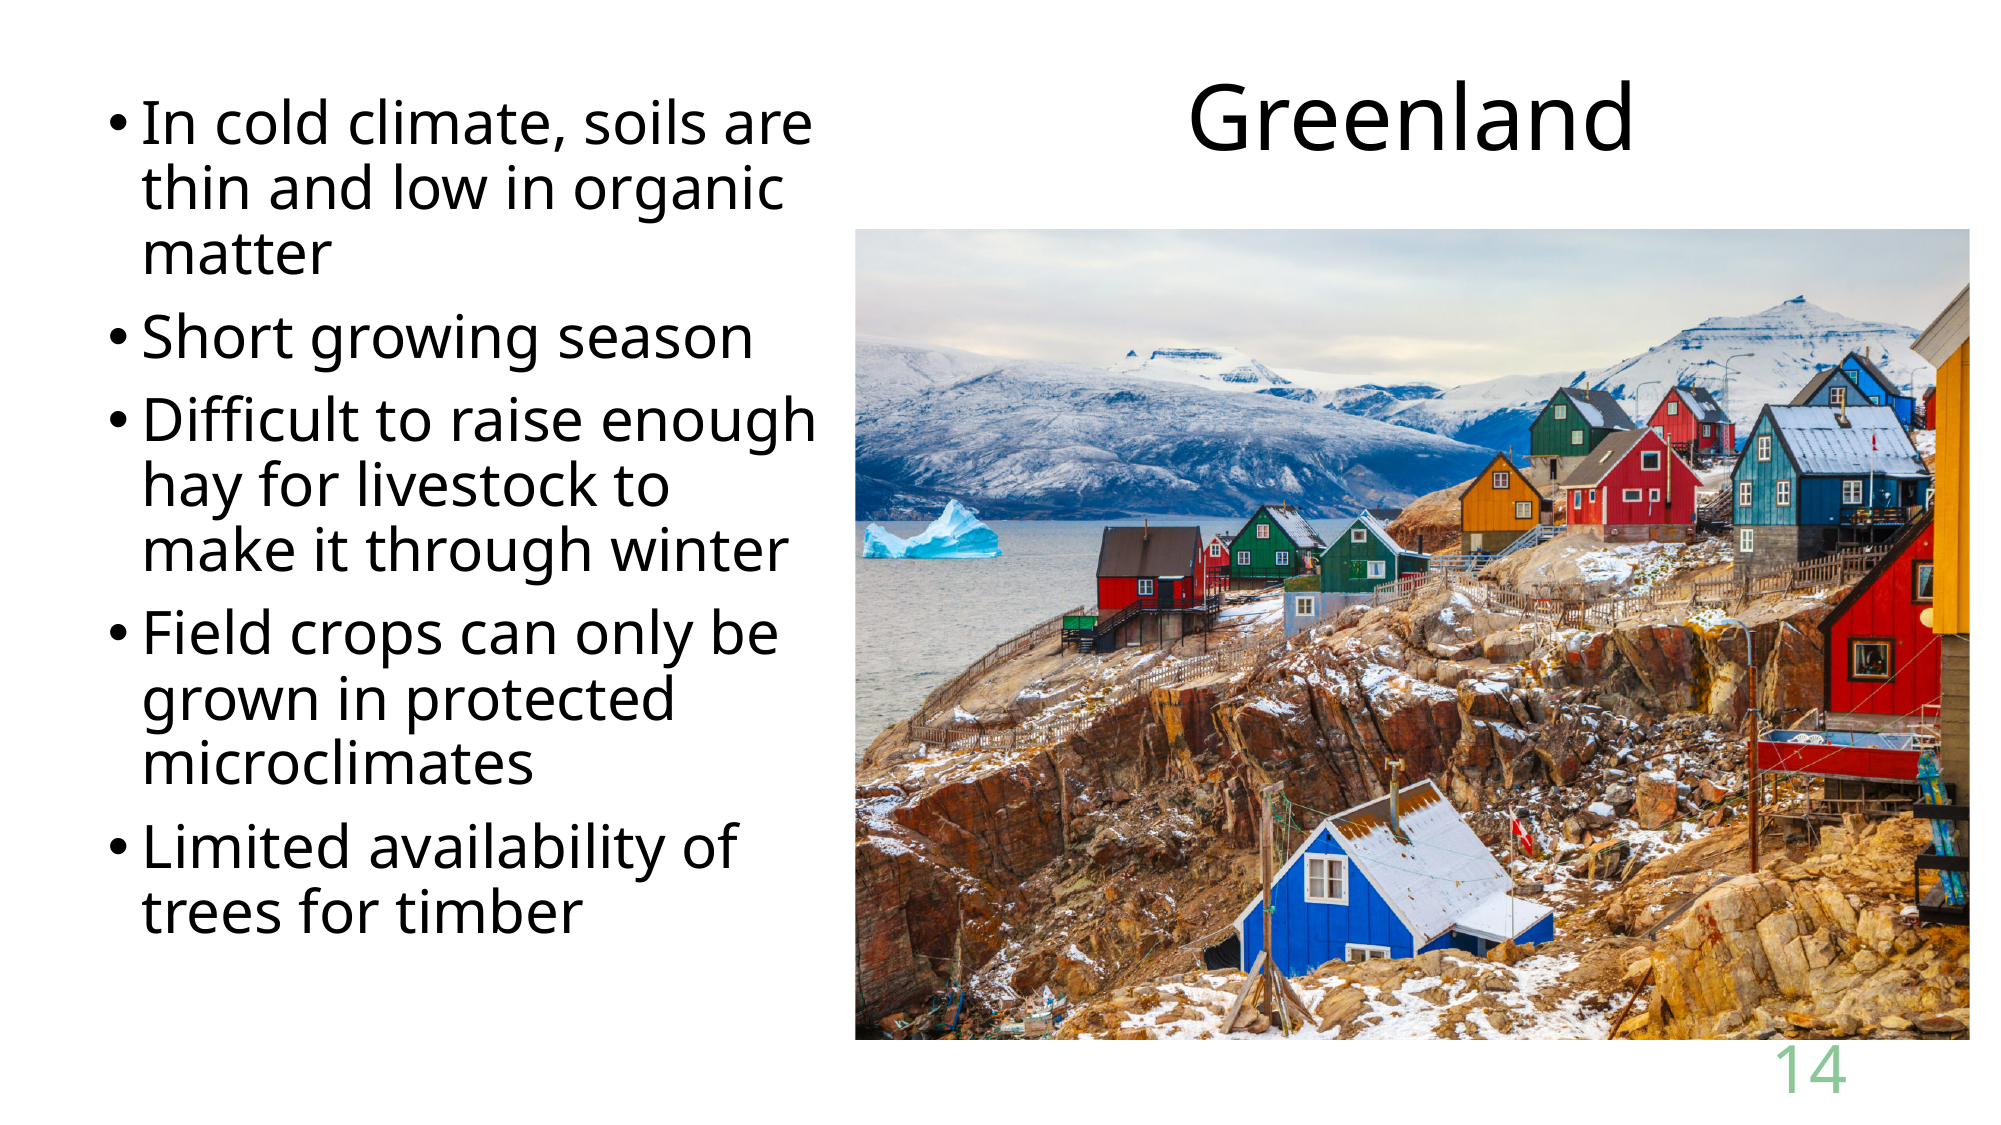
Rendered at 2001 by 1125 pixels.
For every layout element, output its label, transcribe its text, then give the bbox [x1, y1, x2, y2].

list In cold climate, soils are thin and low in organic matter Short growing season Difficult to raise enough hay for livestock to make it through winter Field crops can only be grown in protected microclimates Limited availability of trees for timber [93, 85, 837, 1020]
title Greenland [908, 12, 1917, 229]
slide_number 14 [1412, 1042, 1863, 1103]
picture [855, 229, 1970, 1040]
